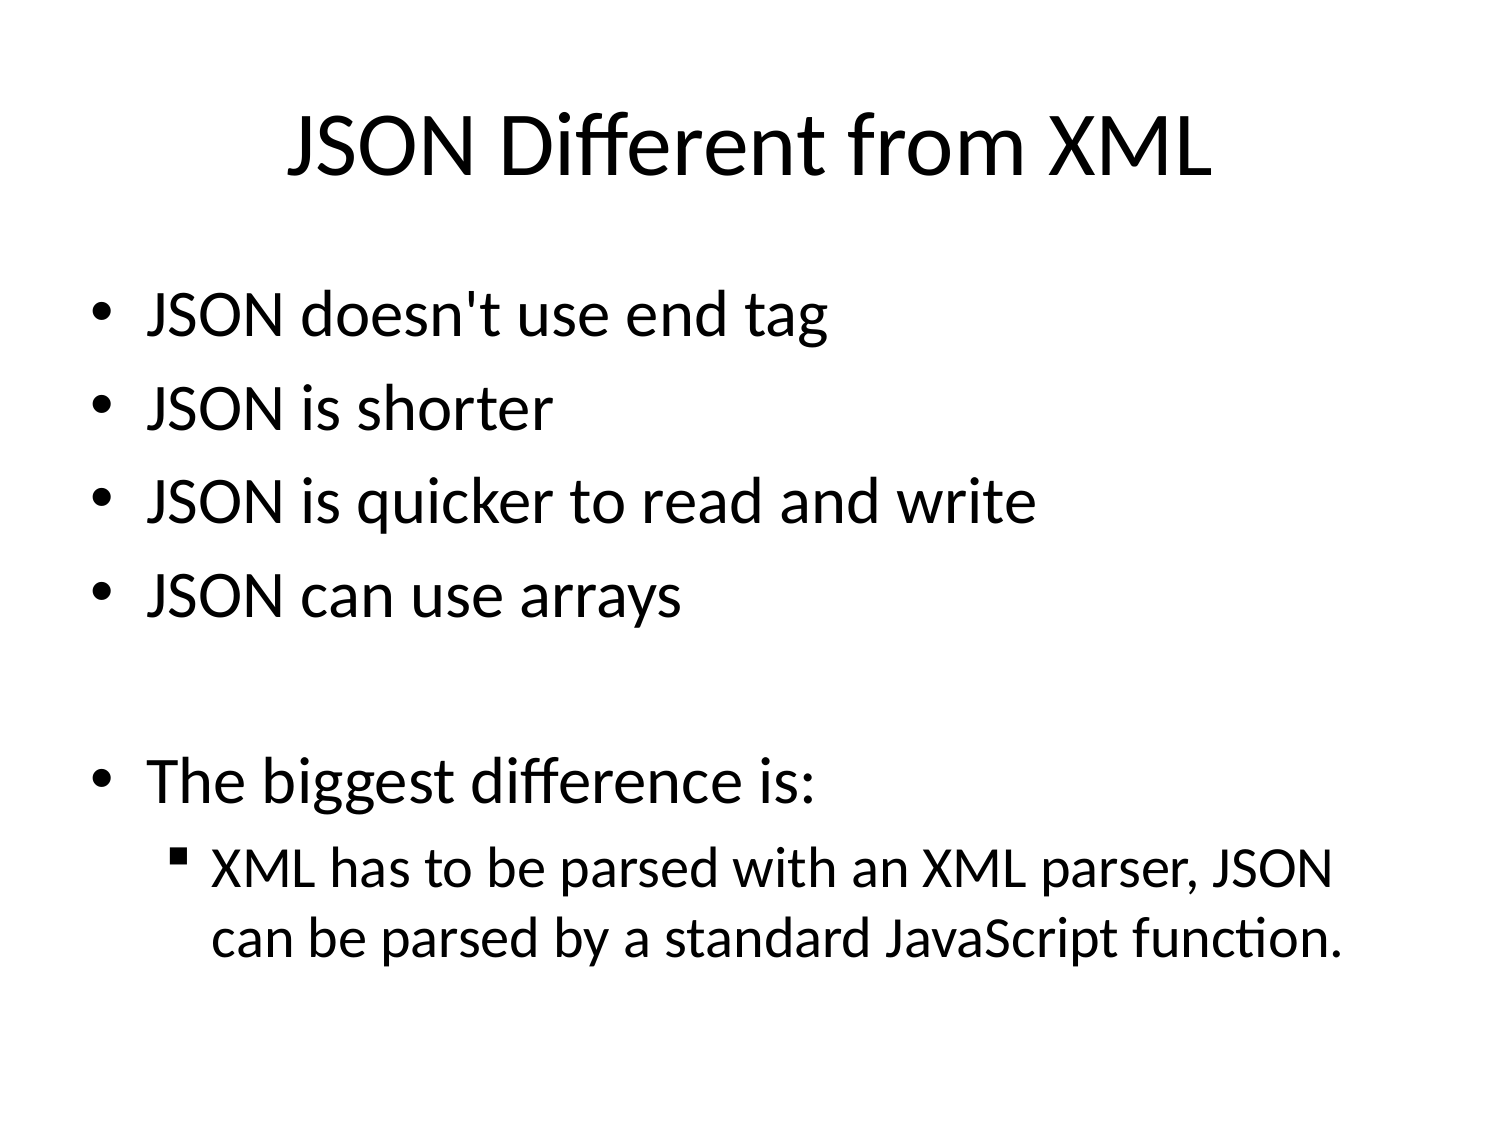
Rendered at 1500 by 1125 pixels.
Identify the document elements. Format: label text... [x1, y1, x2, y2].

title JSON Different from XML [75, 45, 1425, 233]
list JSON doesn't use end tag JSON is shorter JSON is quicker to read and write JSON can use arrays The biggest difference is: XML has to be parsed with an XML parser, JSON can be parsed by a standard JavaScript function. [75, 262, 1425, 1005]
